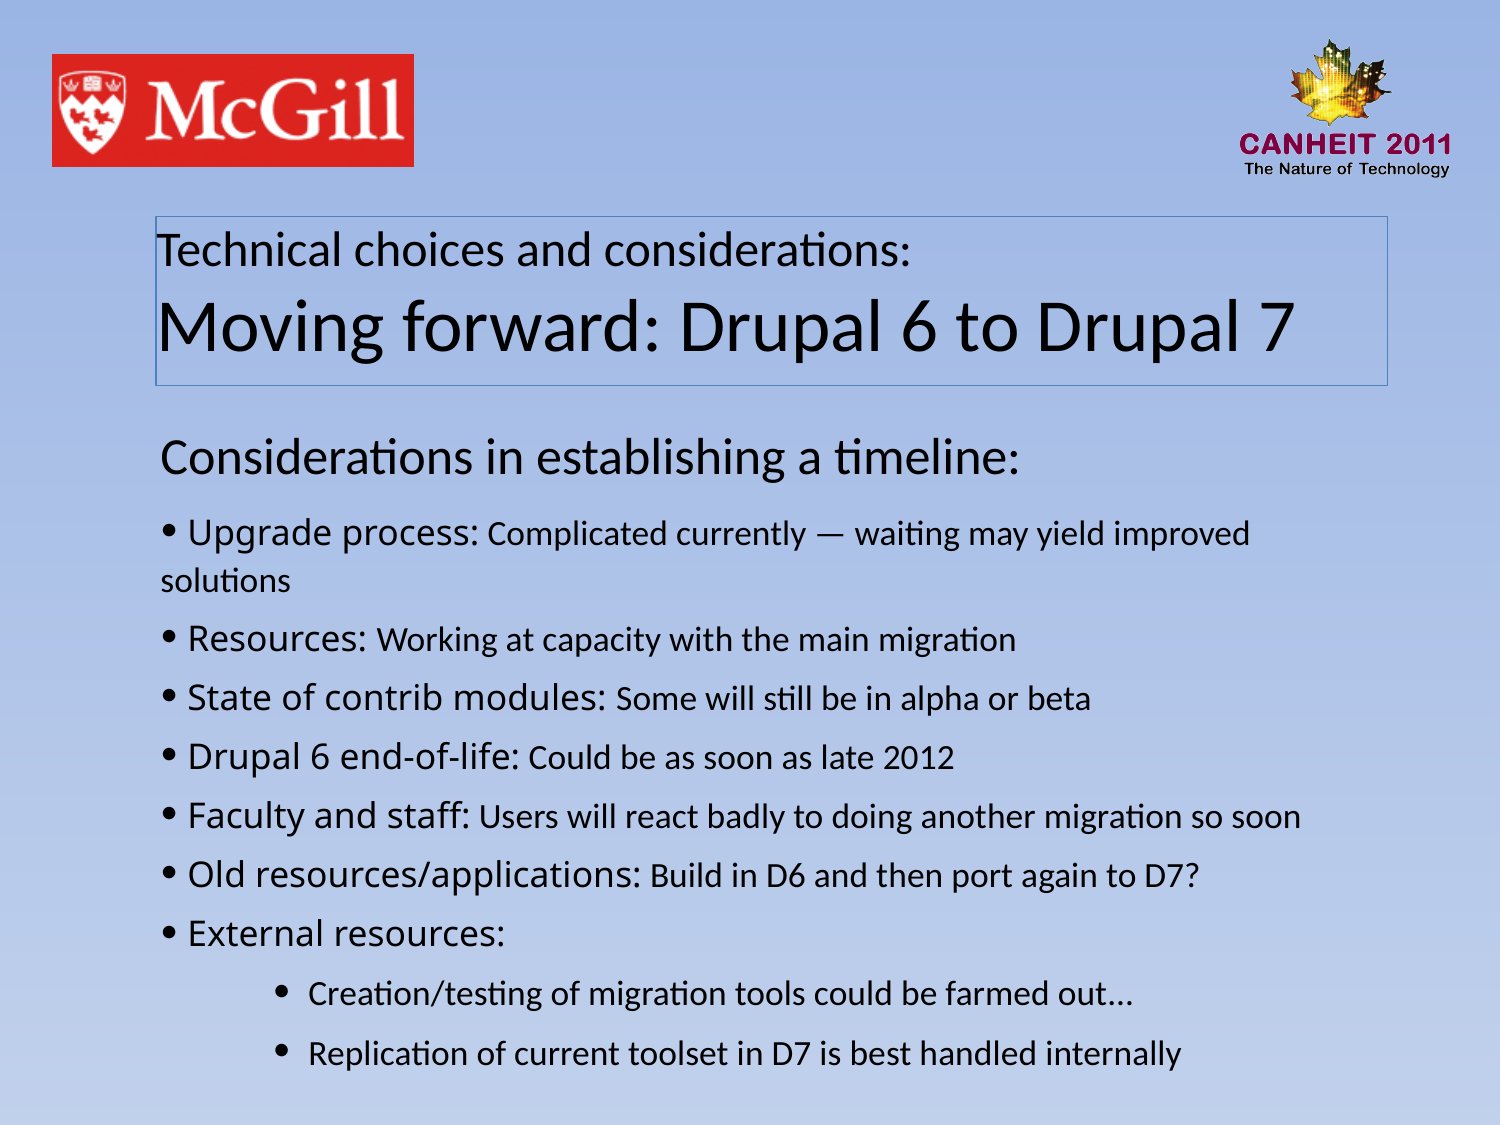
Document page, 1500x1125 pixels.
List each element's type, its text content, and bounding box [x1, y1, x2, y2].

text_box Technical choices and considerations: Moving forward: Drupal 6 to Drupal 7 [156, 216, 1388, 386]
text_box Considerations in establishing a timeline: Upgrade process: Complicated currently — waiting may yield improved solutions Resources: Working at capacity with the main migration State of contrib modules: Some will still be in alpha or beta Drupal 6 end-of-life: Could be as soon as late 2012 Faculty and staff: Users will react badly to doing another migration so soon Old resources/applications: Build in D6 and then port again to D7? External resources: Creation/testing of migration tools could be farmed out... Replication of current toolset in D7 is best handled internally [160, 416, 1390, 1075]
picture [1222, 30, 1470, 191]
picture [52, 54, 414, 168]
